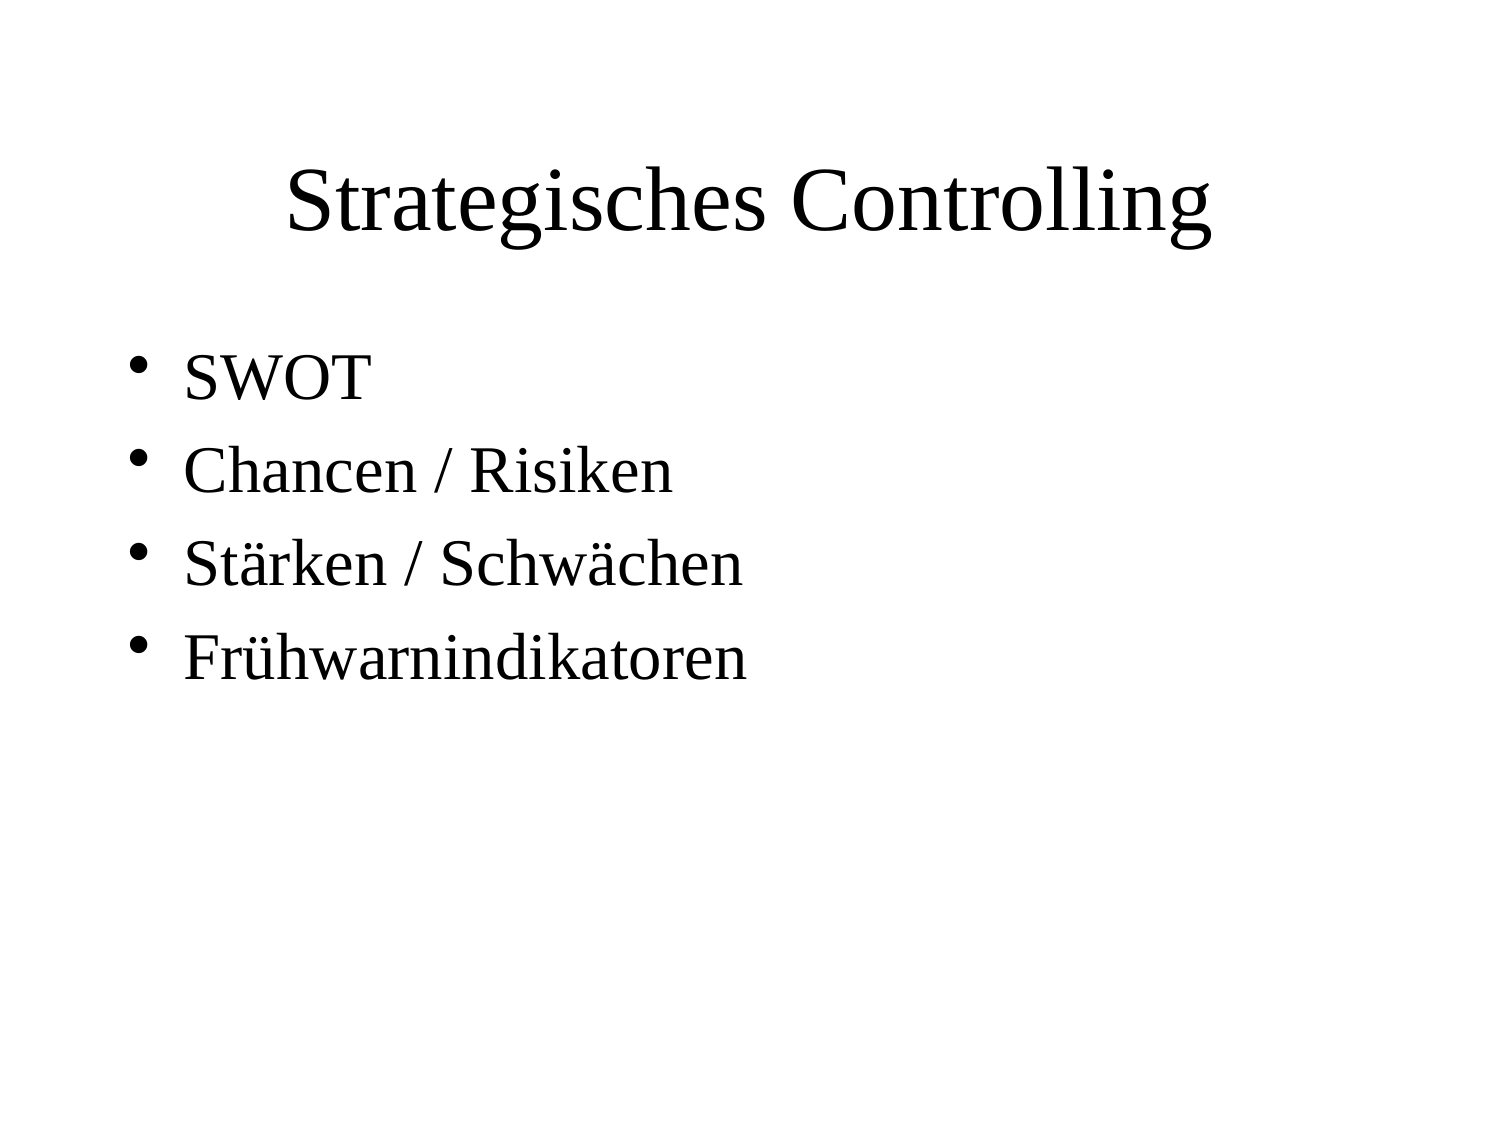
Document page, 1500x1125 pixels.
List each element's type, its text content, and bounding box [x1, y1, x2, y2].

title Strategisches Controlling [112, 99, 1388, 288]
list SWOT Chancen / Risiken Stärken / Schwächen Frühwarnindikatoren [112, 324, 1388, 1001]
